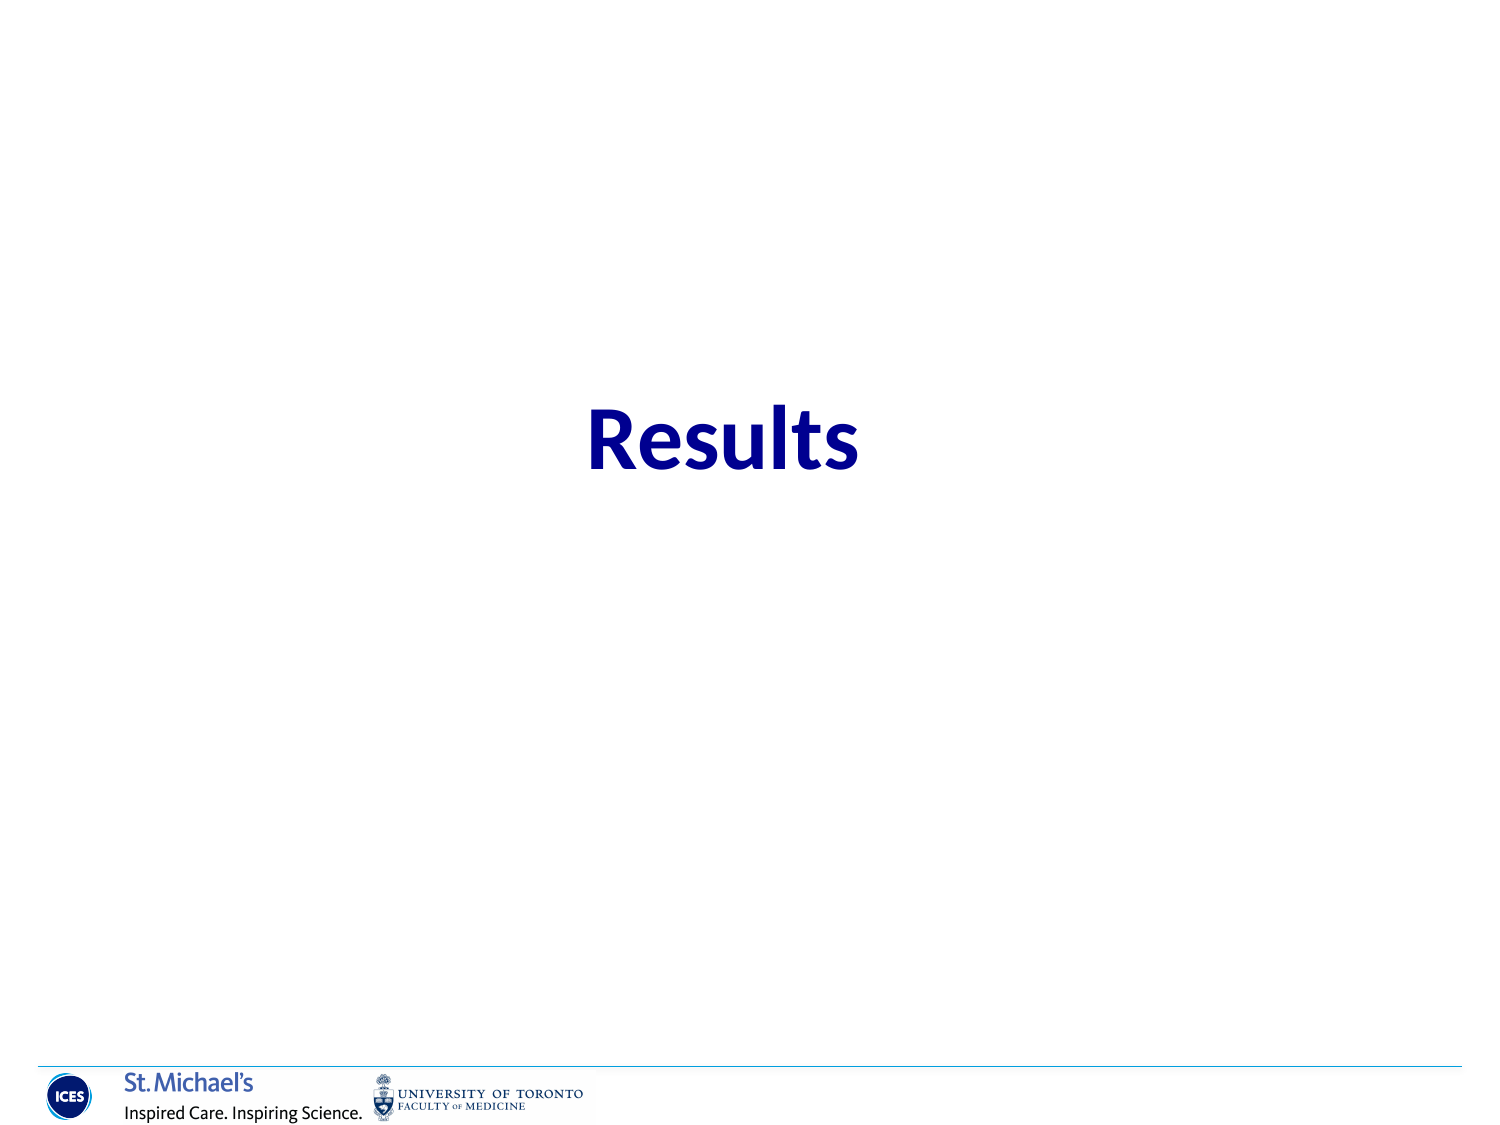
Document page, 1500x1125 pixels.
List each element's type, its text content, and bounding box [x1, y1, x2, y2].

picture [123, 1070, 596, 1125]
title Results [75, 267, 1372, 488]
picture [45, 1073, 93, 1120]
